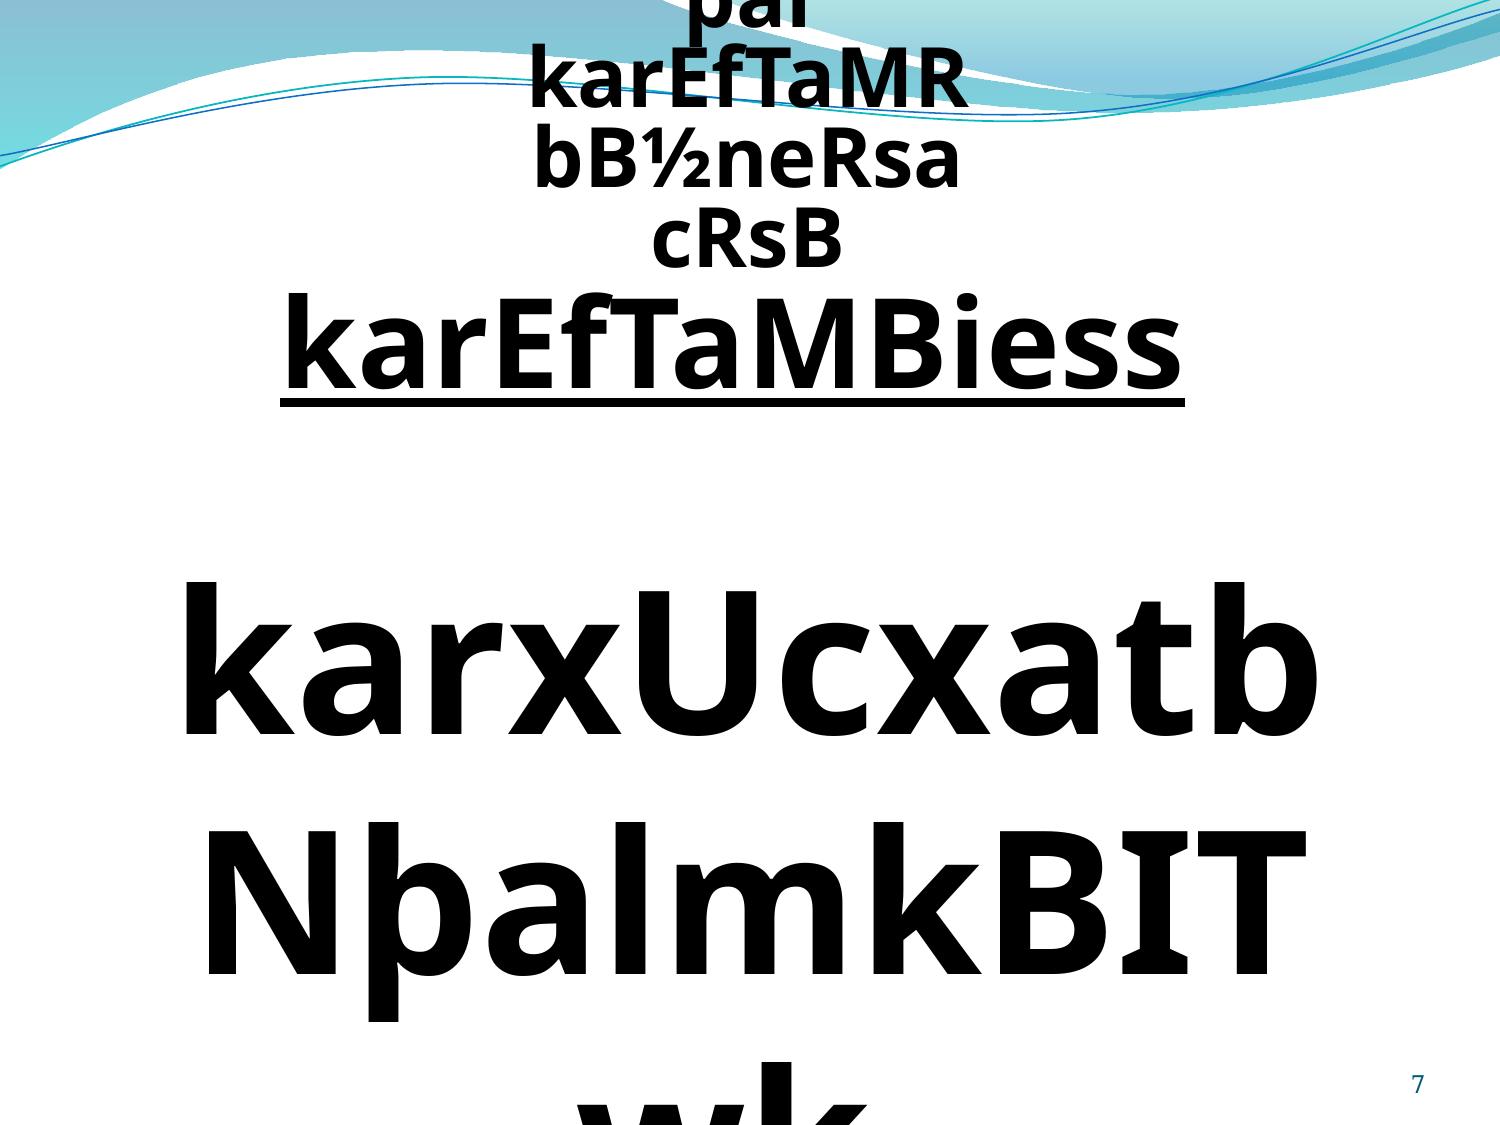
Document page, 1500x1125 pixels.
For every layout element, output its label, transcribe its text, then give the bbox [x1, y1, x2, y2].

text_box bNþúHbNþal karEfTaMRbB½neRsacRsB [509, 0, 987, 291]
slide_number 7 [1346, 1042, 1425, 1103]
text_box karxUcxatbNþalmkBITwk [152, 527, 1346, 1125]
text_box karEfTaMBiess [265, 256, 1200, 422]
